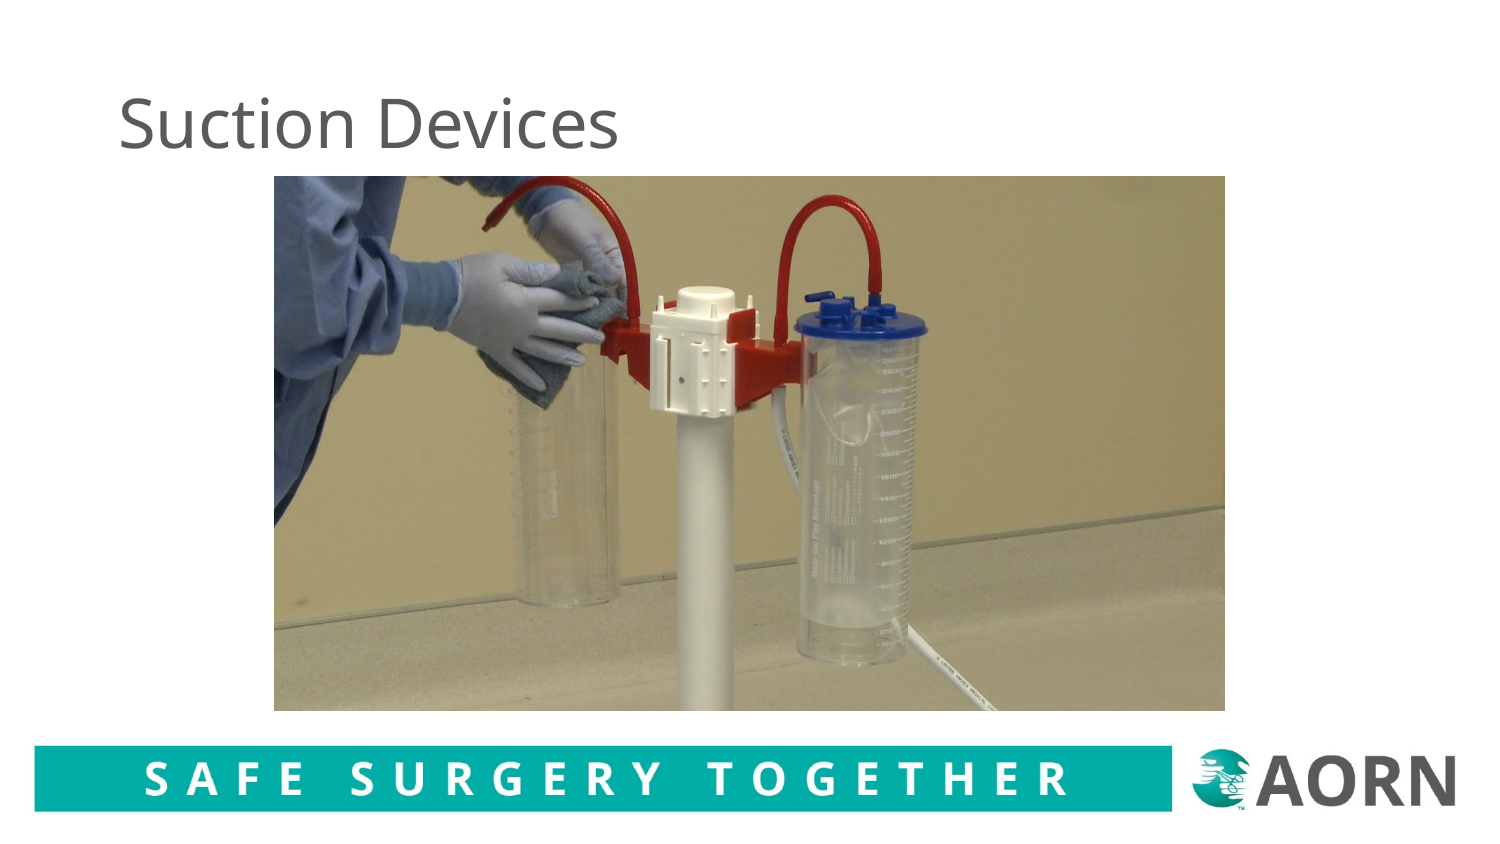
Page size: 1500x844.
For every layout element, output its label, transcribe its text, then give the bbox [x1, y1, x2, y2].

title Suction Devices [103, 44, 1397, 208]
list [274, 176, 1225, 711]
picture [0, 707, 1495, 844]
